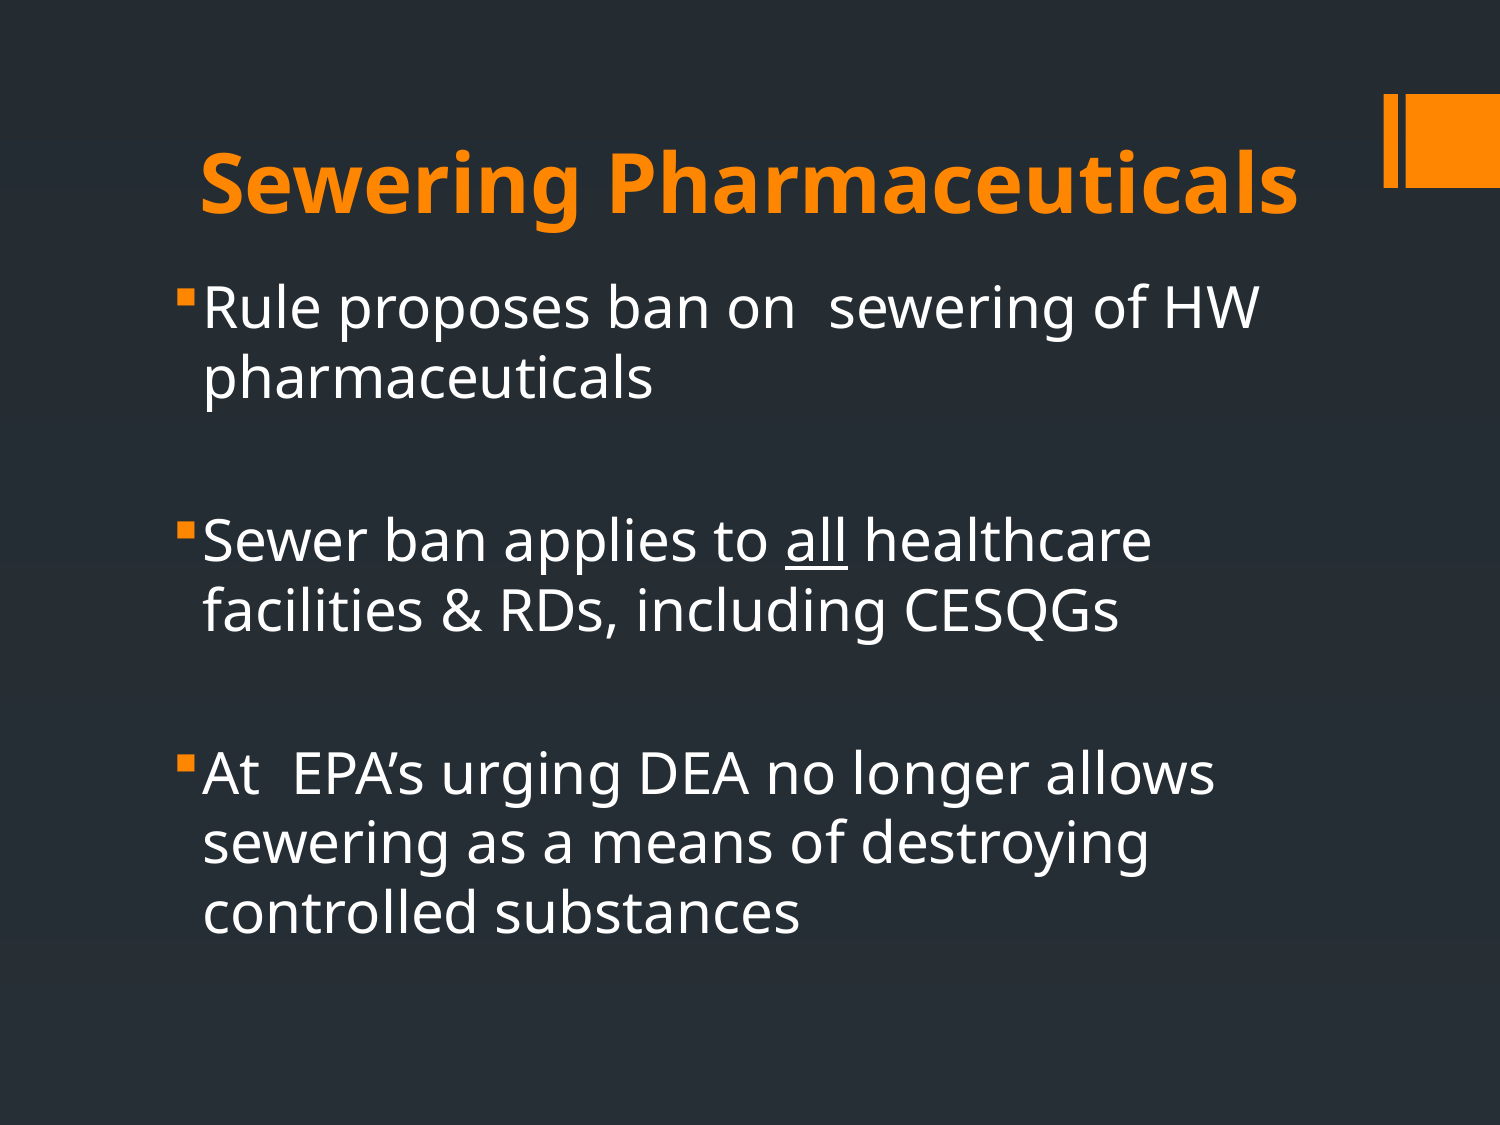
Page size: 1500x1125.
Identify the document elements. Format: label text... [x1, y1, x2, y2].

title Sewering Pharmaceuticals [150, 75, 1350, 238]
list Rule proposes ban on sewering of HW pharmaceuticals Sewer ban applies to all healthcare facilities & RDs, including CESQGs At EPA’s urging DEA no longer allows sewering as a means of destroying controlled substances [150, 262, 1350, 1035]
